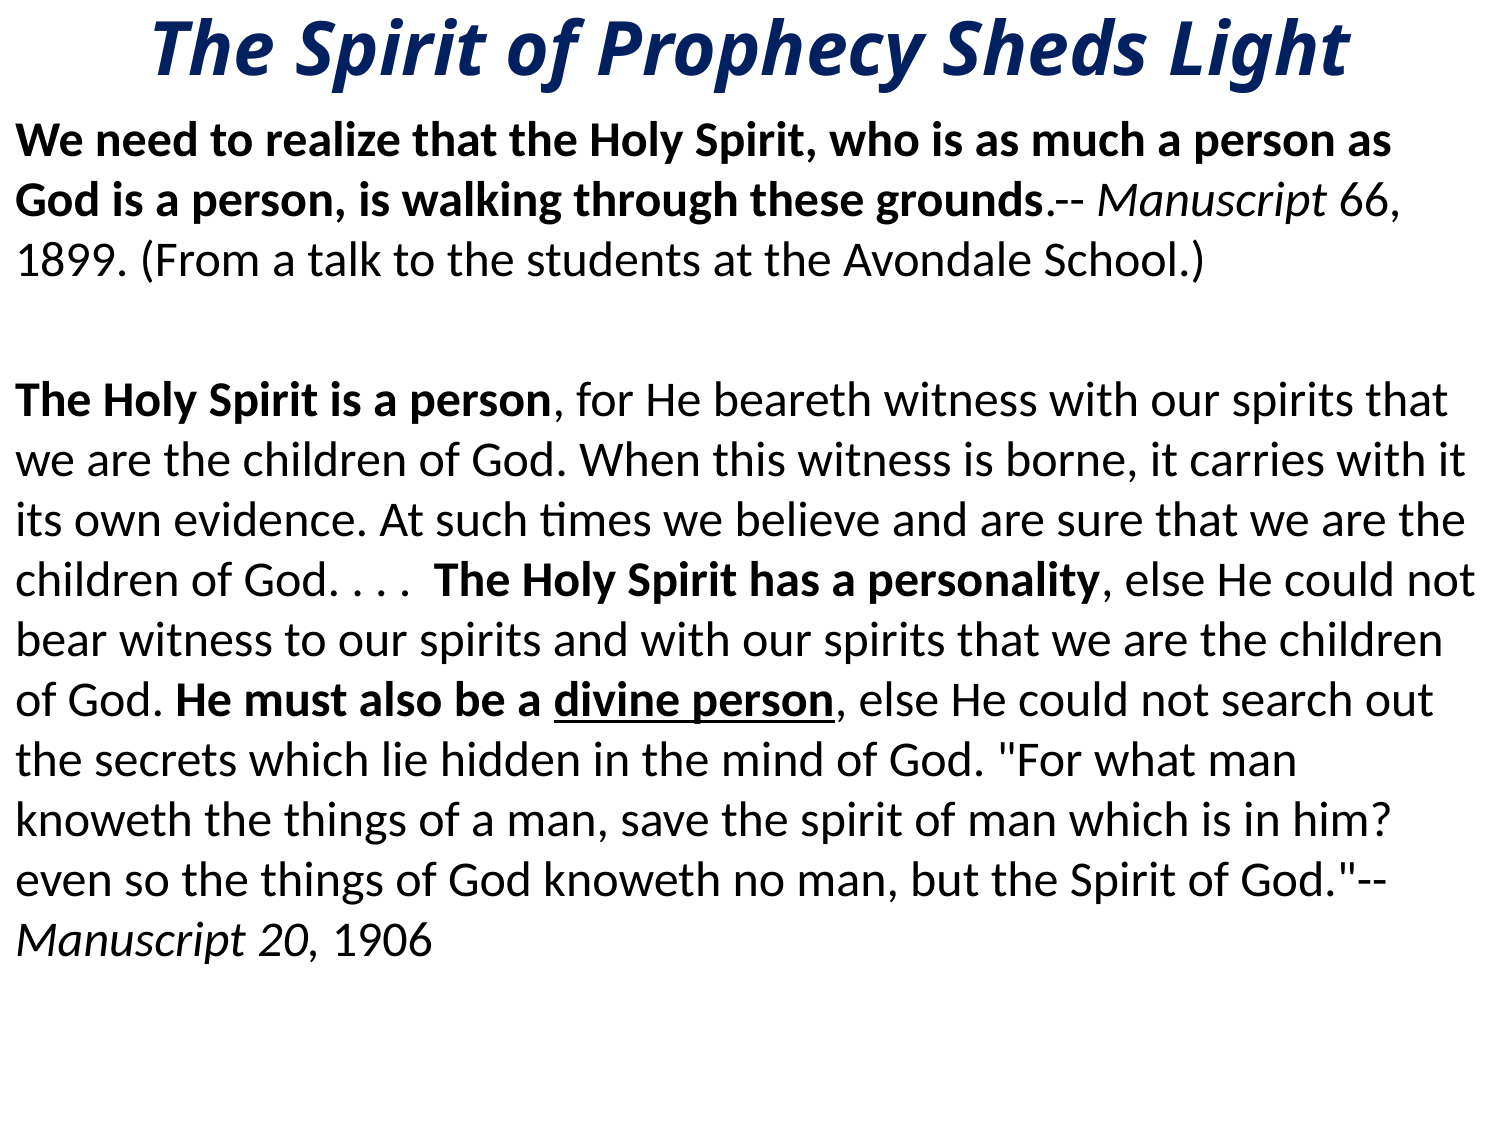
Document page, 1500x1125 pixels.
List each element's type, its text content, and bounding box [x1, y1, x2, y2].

list We need to realize that the Holy Spirit, who is as much a person as God is a person, is walking through these grounds.-- Manuscript 66, 1899. (From a talk to the students at the Avondale School.) The Holy Spirit is a person, for He beareth witness with our spirits that we are the children of God. When this witness is borne, it carries with it its own evidence. At such times we believe and are sure that we are the children of God. . . . The Holy Spirit has a personality, else He could not bear witness to our spirits and with our spirits that we are the children of God. He must also be a divine person, else He could not search out the secrets which lie hidden in the mind of God. "For what man knoweth the things of a man, save the spirit of man which is in him? even so the things of God knoweth no man, but the Spirit of God."-- Manuscript 20, 1906 [0, 98, 1500, 1125]
title The Spirit of Prophecy Sheds Light [0, 0, 1500, 98]
